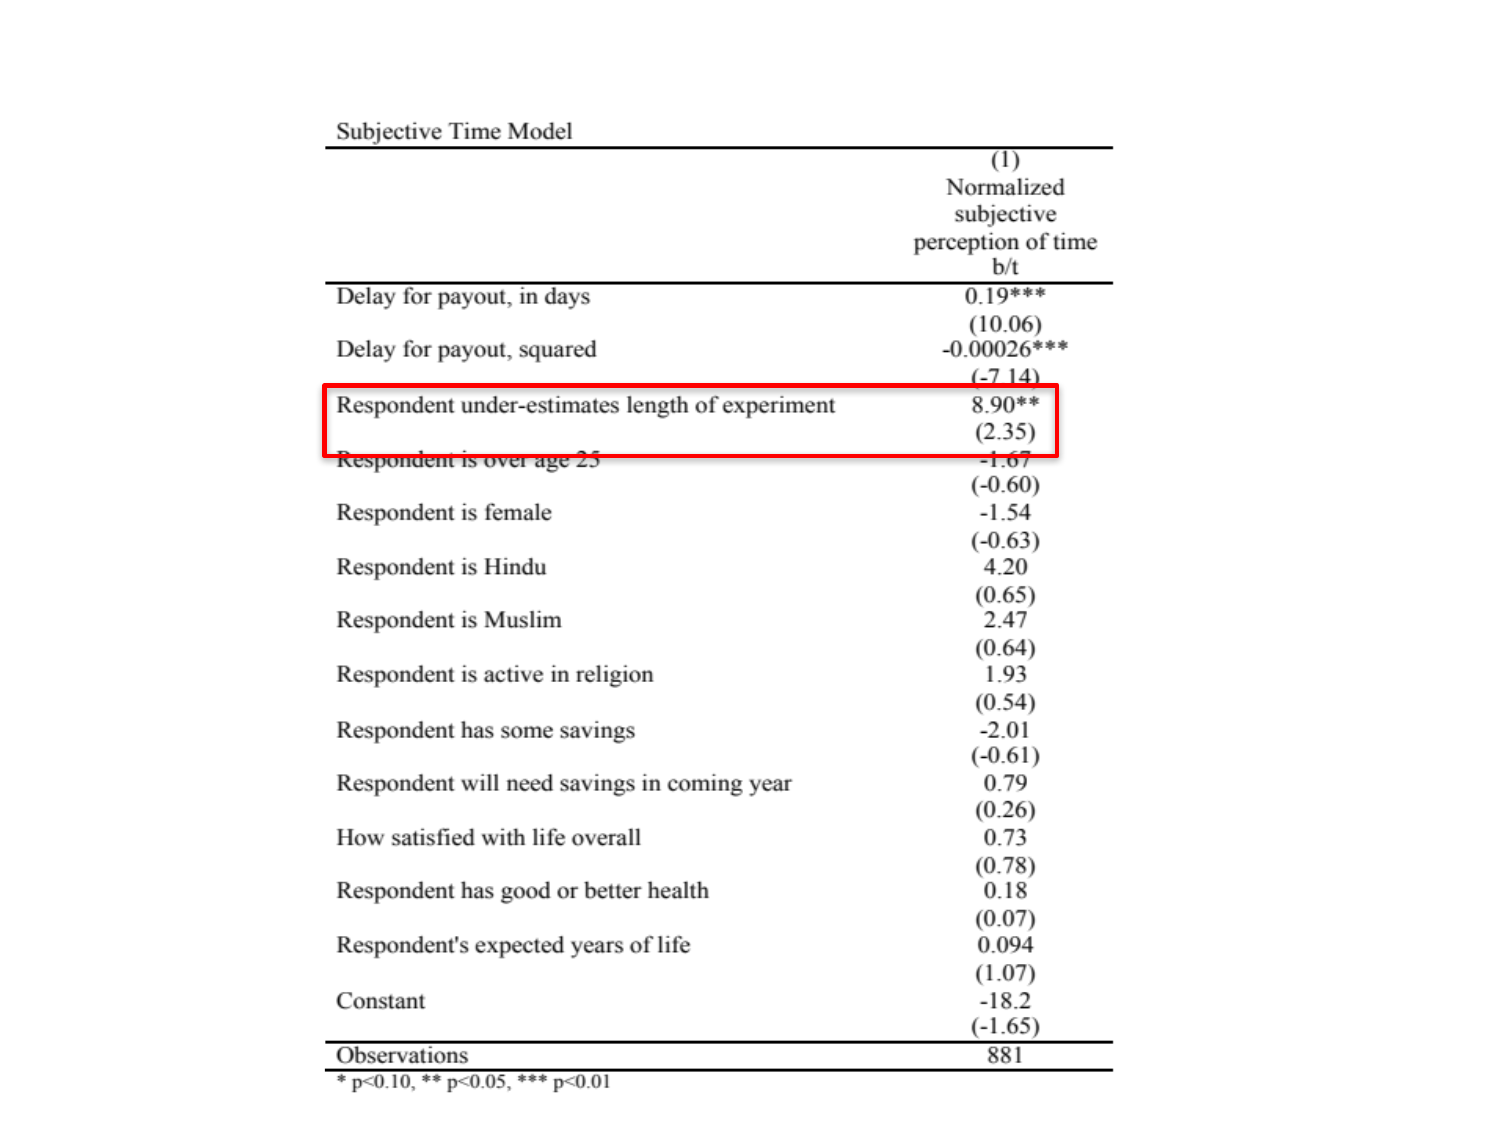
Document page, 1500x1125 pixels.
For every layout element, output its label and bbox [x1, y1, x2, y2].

text_box [324, 120, 1251, 1113]
